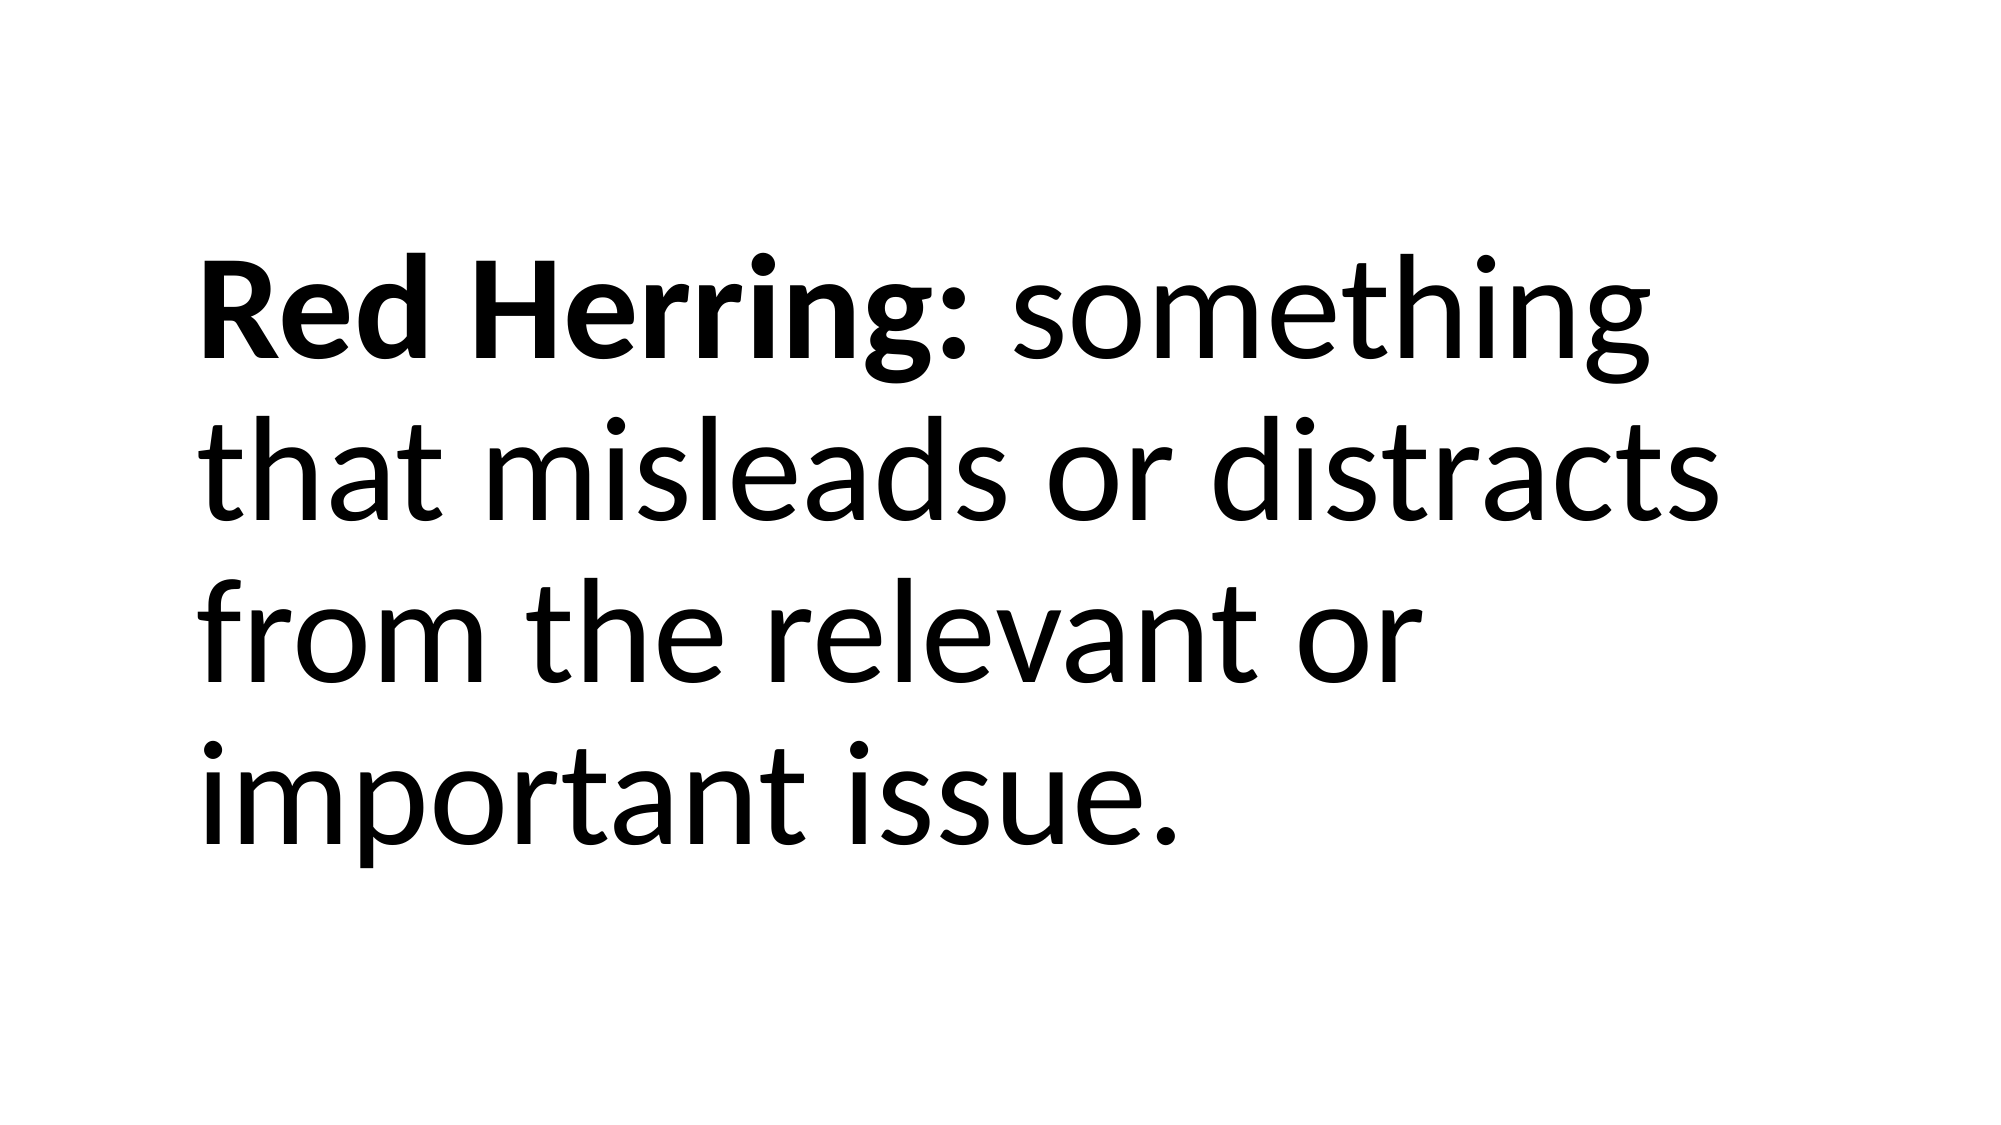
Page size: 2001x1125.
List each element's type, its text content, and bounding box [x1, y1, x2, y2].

title Red Herring: something that misleads or distracts from the relevant or important issue. [181, 533, 1907, 752]
